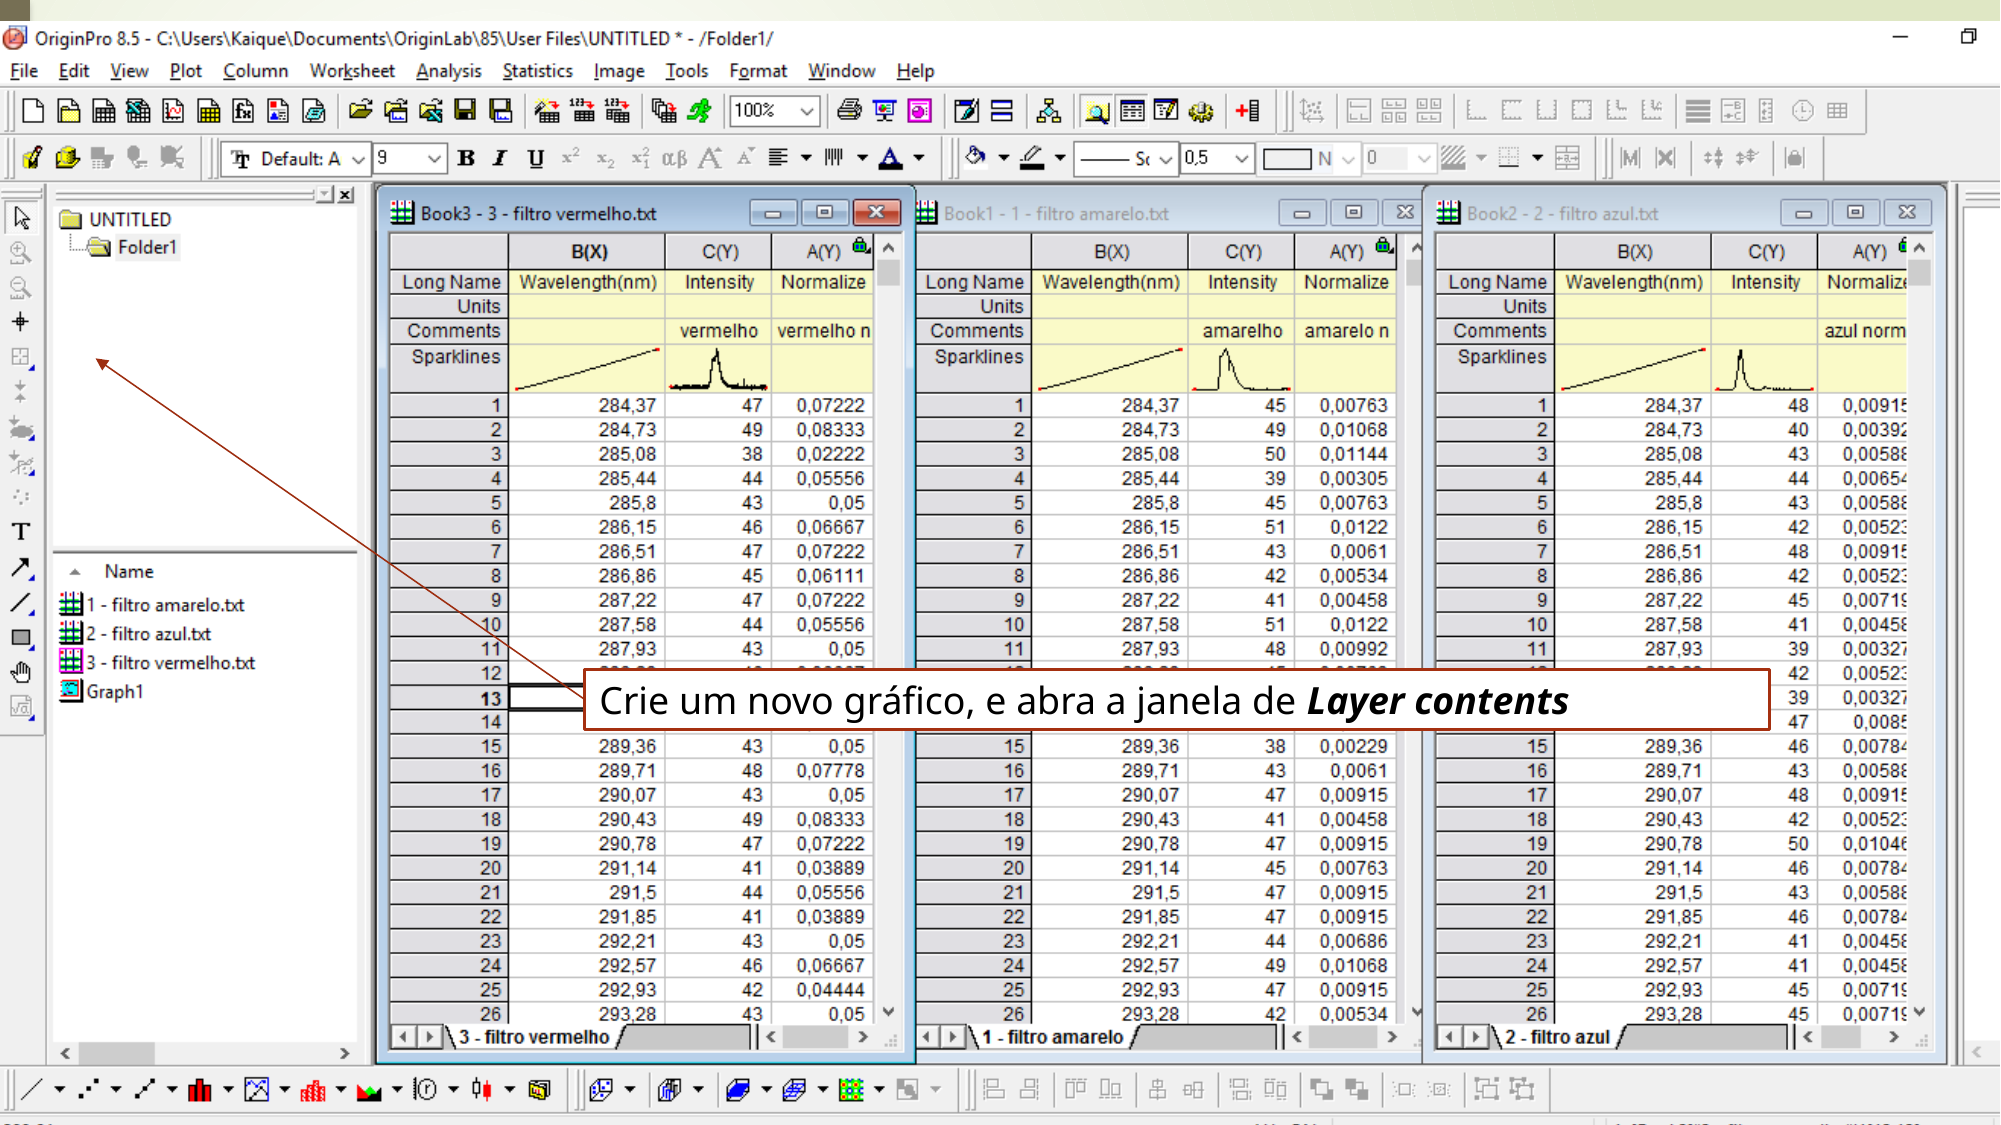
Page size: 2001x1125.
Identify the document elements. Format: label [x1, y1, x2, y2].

text_box [95, 358, 586, 701]
picture [0, 21, 2000, 1125]
